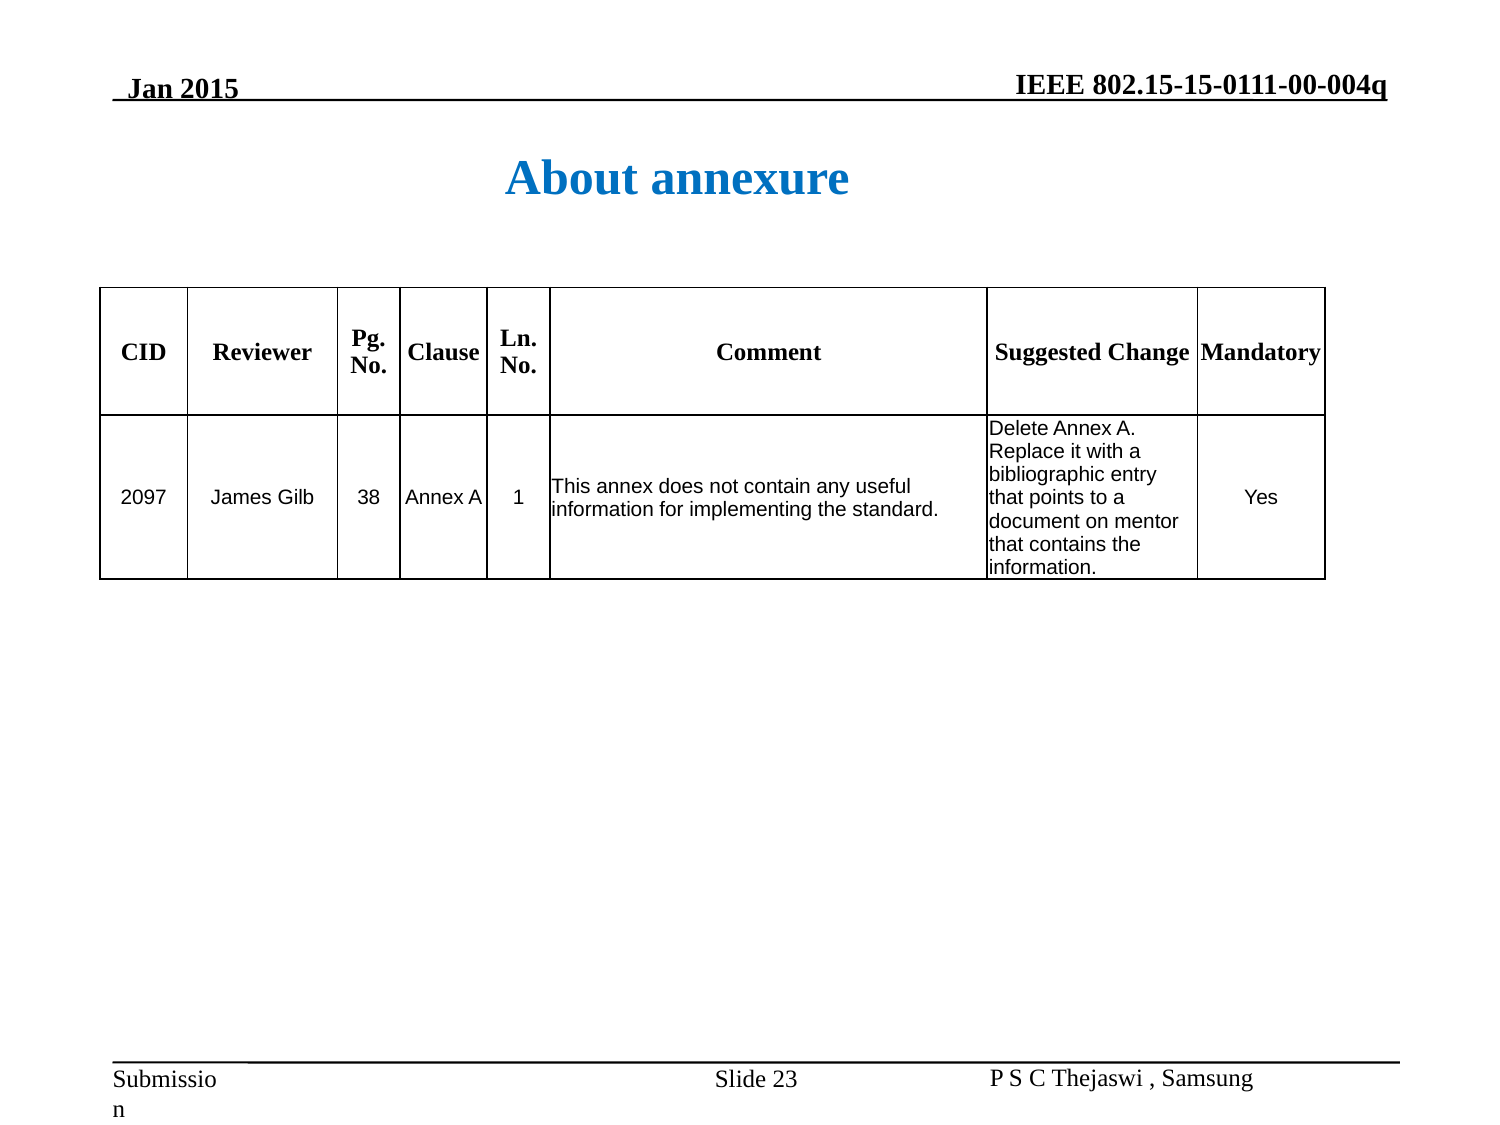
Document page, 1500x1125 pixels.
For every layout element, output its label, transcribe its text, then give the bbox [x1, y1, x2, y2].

table_header Mandatory [1198, 288, 1324, 414]
table_cell 38 [338, 416, 399, 578]
table_cell 1 [488, 416, 549, 578]
table_header Suggested Change [988, 288, 1197, 414]
slide_number Slide 23 [712, 1061, 800, 1093]
table_header Reviewer [188, 288, 337, 414]
table_cell 2097 [101, 416, 187, 578]
table_cell Yes [1198, 416, 1324, 578]
table_cell Delete Annex A. Replace it with a bibliographic entry that points to a document on mentor that contains the information. [988, 416, 1197, 578]
table_header CID [101, 288, 187, 414]
table_cell This annex does not contain any useful information for implementing the standard. [551, 416, 986, 578]
table_cell Annex A [401, 416, 486, 578]
table_header Clause [401, 288, 486, 414]
table_cell James Gilb [188, 416, 337, 578]
table_header Ln. No. [488, 288, 549, 414]
table_header Pg. No. [338, 288, 399, 414]
table_header Comment [551, 288, 986, 414]
text_box About annexure [490, 137, 865, 213]
